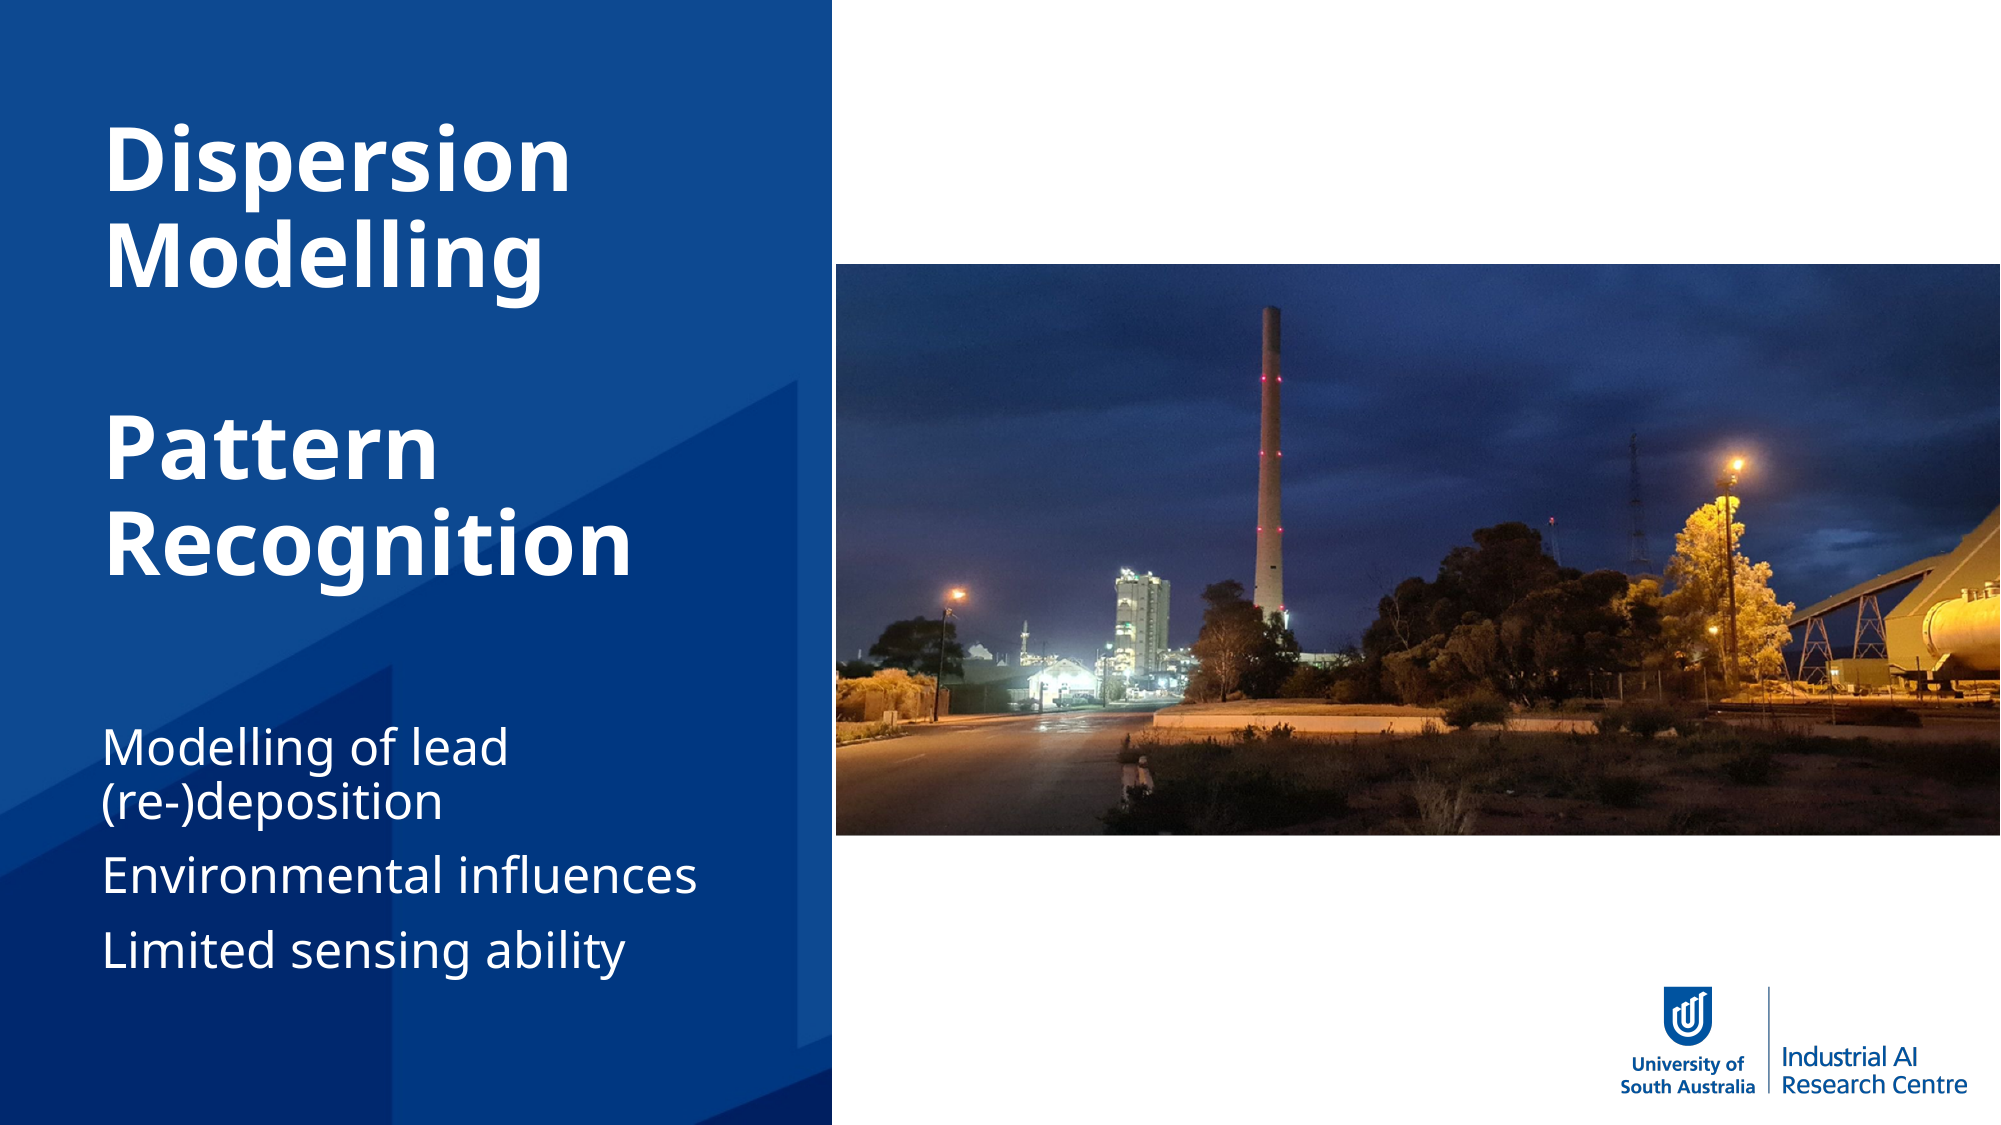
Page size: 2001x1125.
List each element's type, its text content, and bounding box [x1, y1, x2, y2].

picture [833, 46, 2000, 1125]
title Dispersion Modelling Pattern Recognition [87, 106, 796, 609]
picture [0, 0, 832, 1125]
list Modelling of lead (re-)deposition Environmental influences Limited sensing ability [86, 633, 799, 1070]
